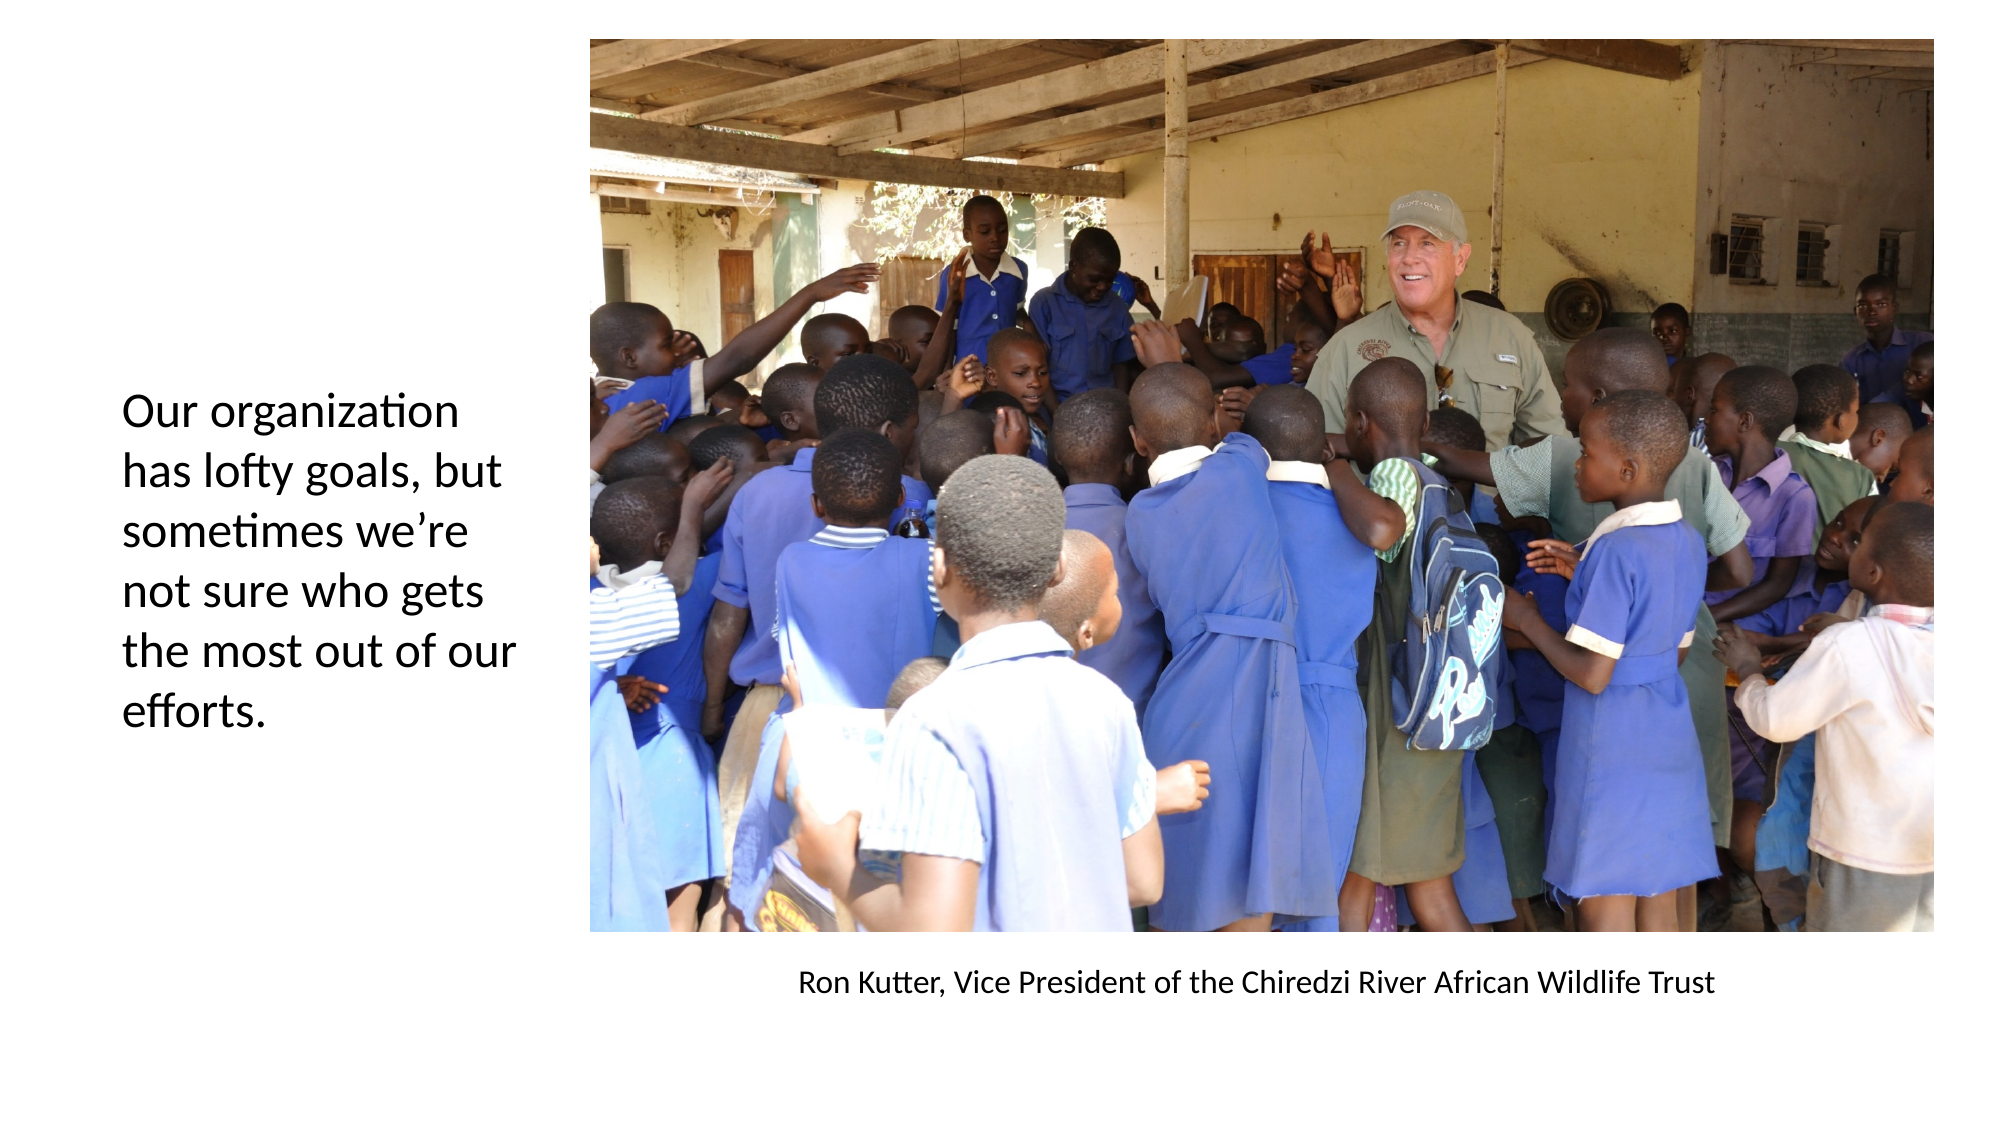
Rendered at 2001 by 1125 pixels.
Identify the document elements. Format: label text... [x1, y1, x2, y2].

text_box Our organization has lofty goals, but sometimes we’re not sure who gets the most out of our efforts. [107, 370, 543, 745]
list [590, 39, 1934, 932]
text_box Ron Kutter, Vice President of the Chiredzi River African Wildlife Trust [783, 952, 1741, 1008]
